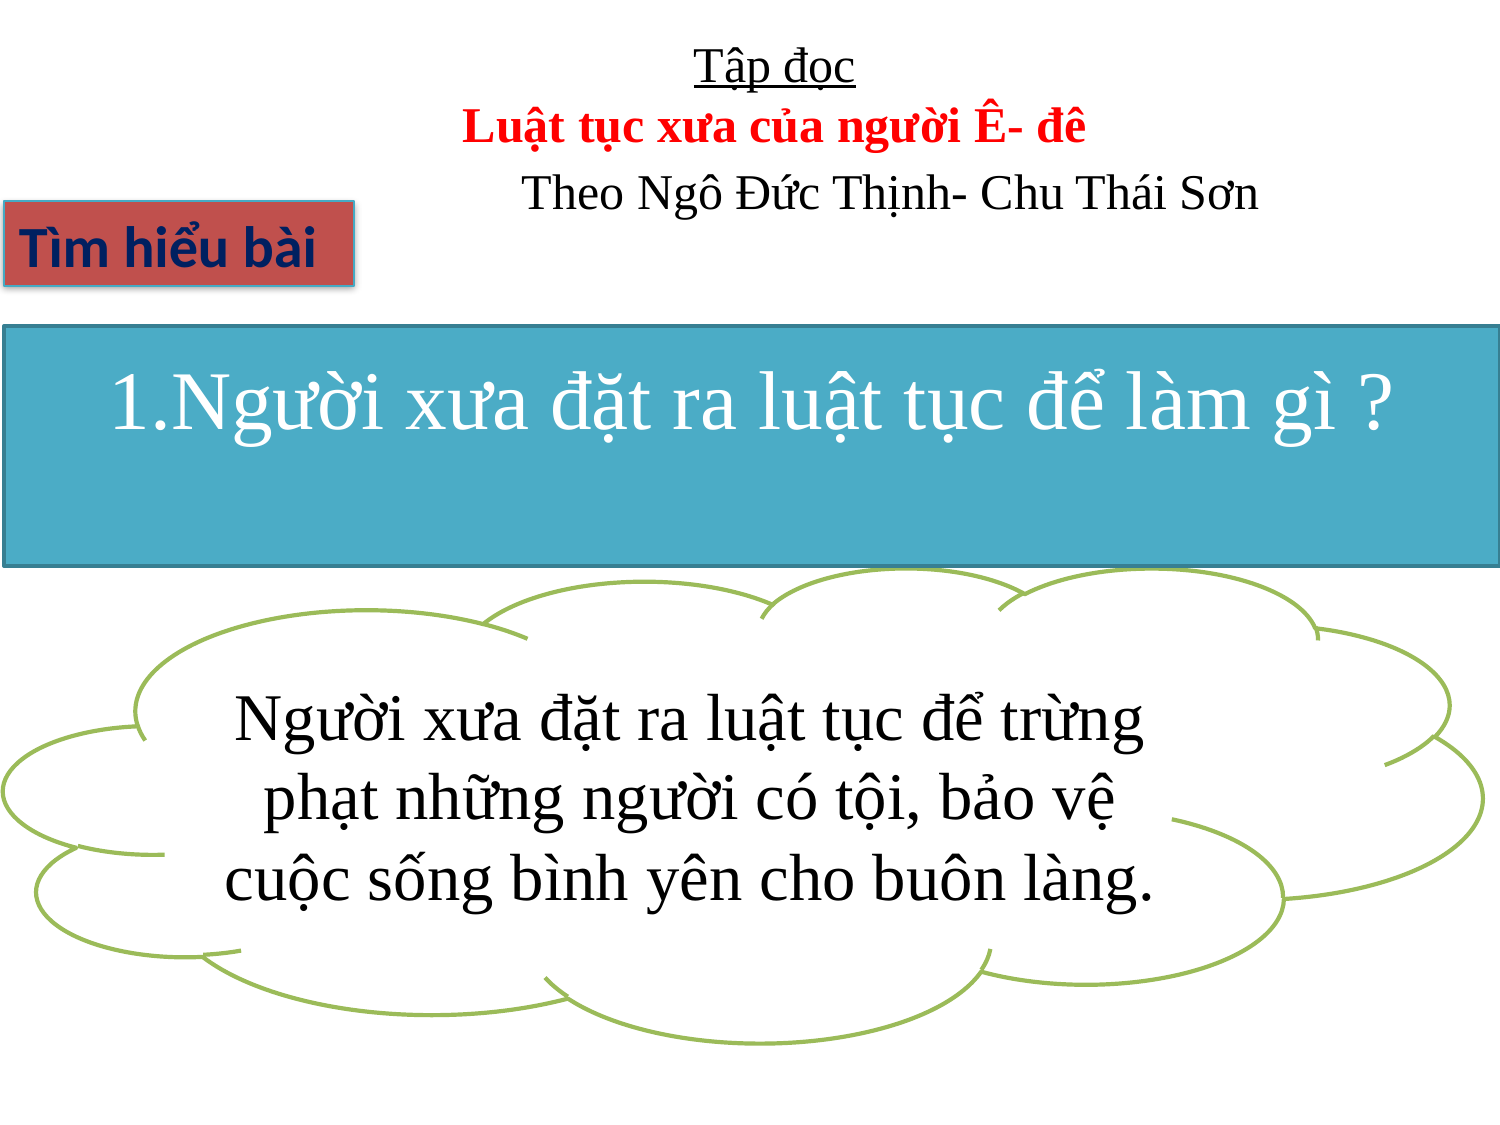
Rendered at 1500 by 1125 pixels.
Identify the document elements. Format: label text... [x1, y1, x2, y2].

text_box Theo Ngô Đức Thịnh- Chu Thái Sơn [507, 152, 1275, 227]
text_box Người xưa đặt ra luật tục để trừng phạt những người có tội, bảo vệ cuộc sống bình yên cho buôn làng. [0, 568, 1486, 1046]
text_box Tìm hiểu bài [3, 200, 355, 287]
text_box 1.Người xưa đặt ra luật tục để làm gì ? [2, 324, 1500, 568]
text_box Tập đọc Luật tục xưa của người Ê- đê [99, 24, 1450, 150]
